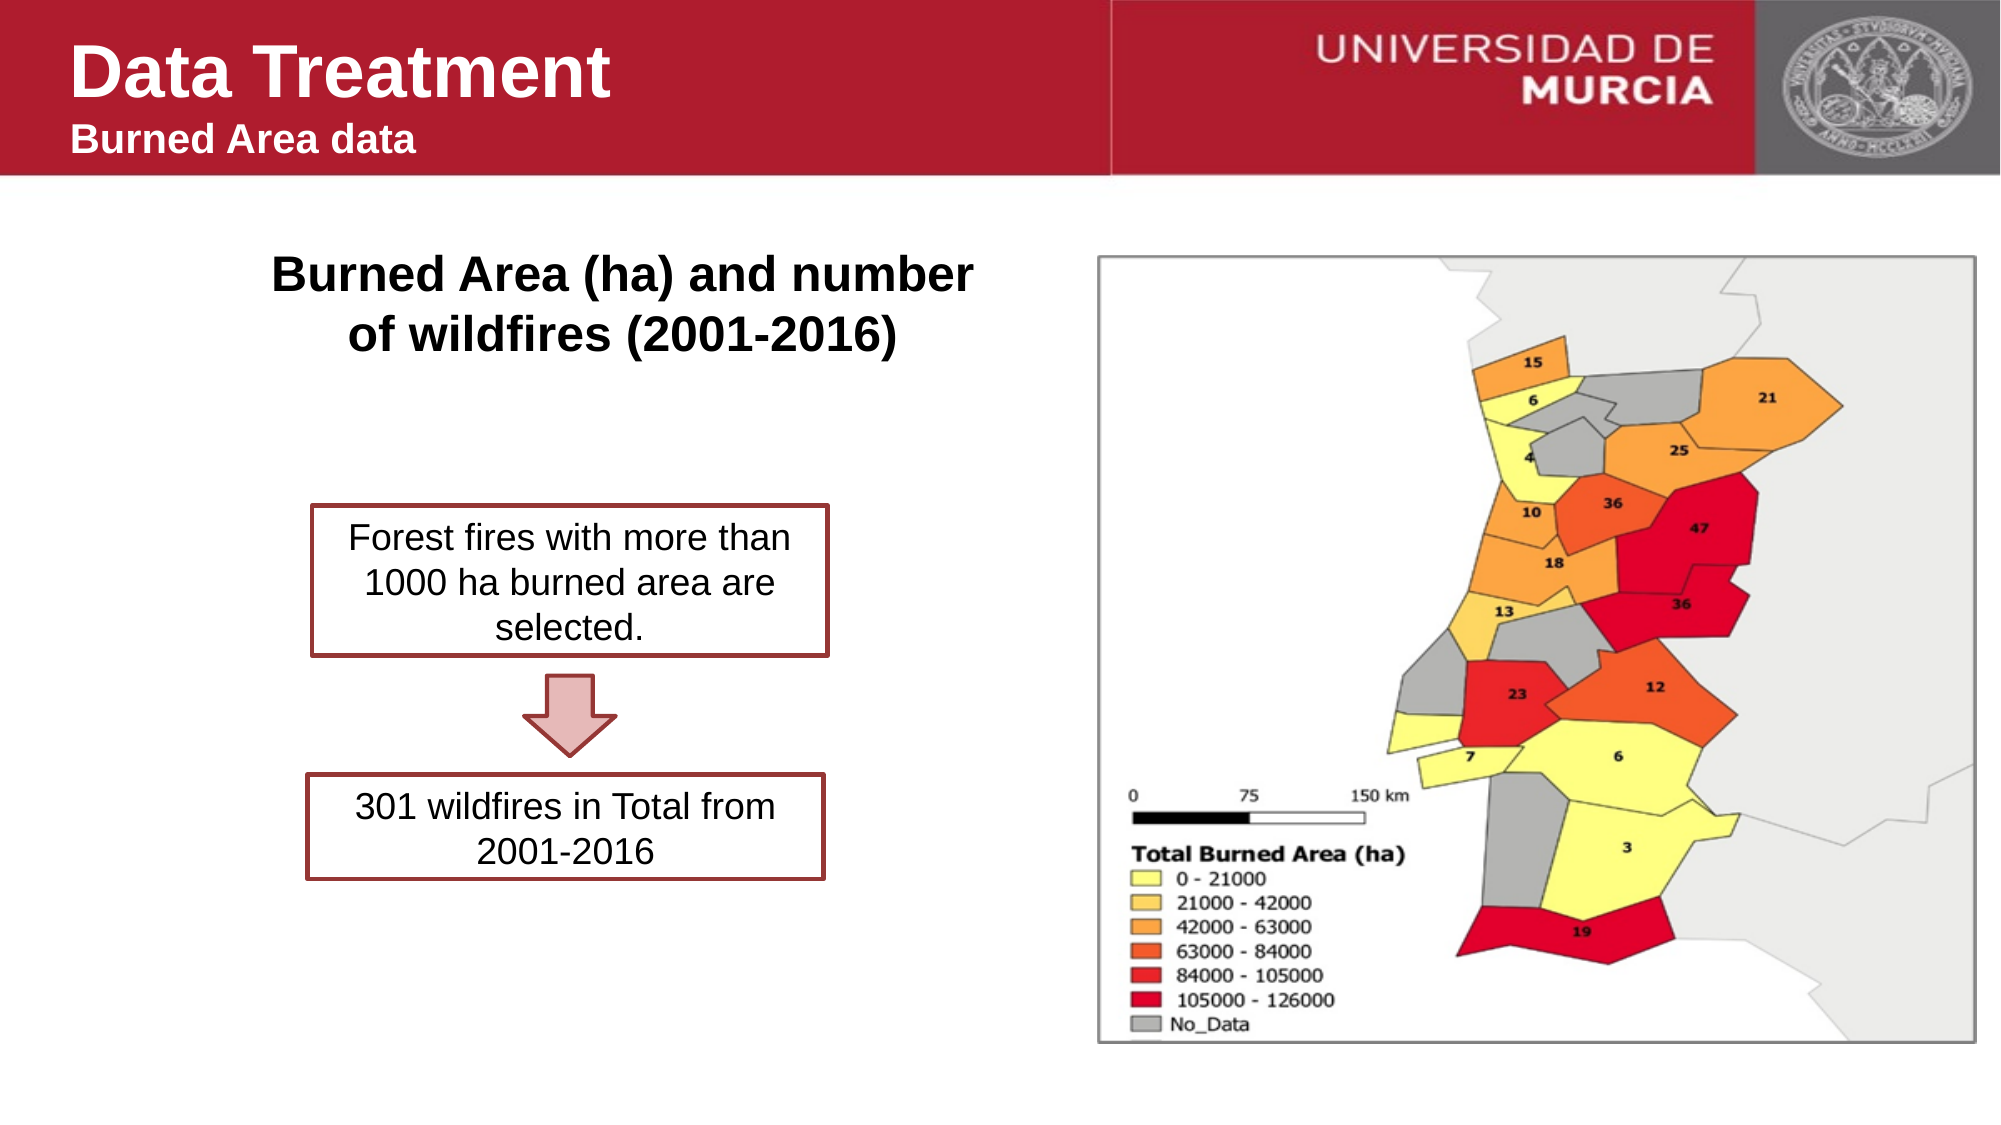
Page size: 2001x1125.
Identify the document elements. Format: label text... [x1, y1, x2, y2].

picture [0, 0, 2001, 1125]
text_box Forest fires with more than 1000 ha burned area are selected. [312, 505, 828, 656]
text_box 301 wildfires in Total from 2001-2016 [307, 774, 824, 880]
text_box [522, 673, 618, 758]
text_box Data Treatment Burned Area data [55, 14, 1191, 120]
text_box Burned Area (ha) and number of wildfires (2001-2016) [233, 234, 1013, 370]
